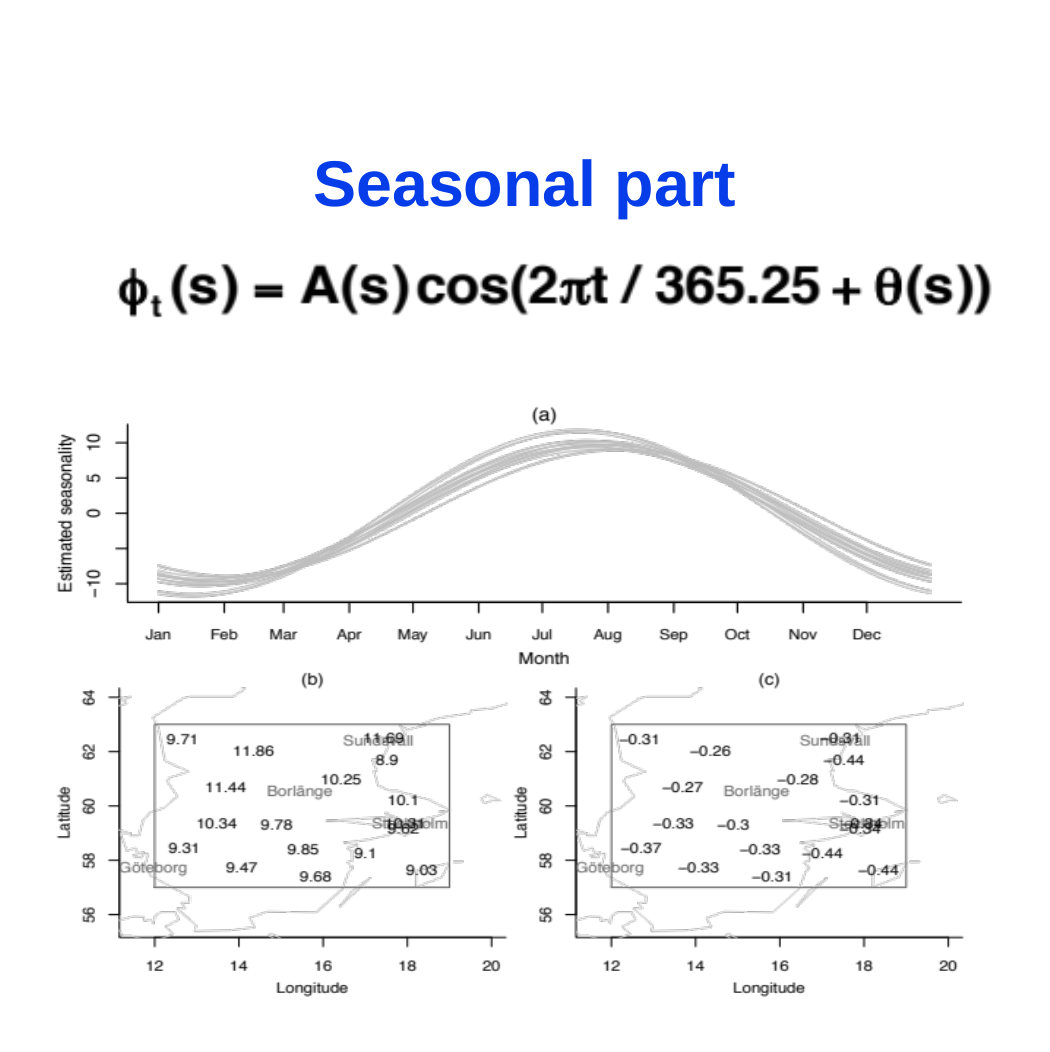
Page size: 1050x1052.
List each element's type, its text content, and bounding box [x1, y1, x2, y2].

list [0, 324, 1050, 1052]
title Seasonal part [78, 93, 972, 269]
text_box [116, 257, 995, 322]
